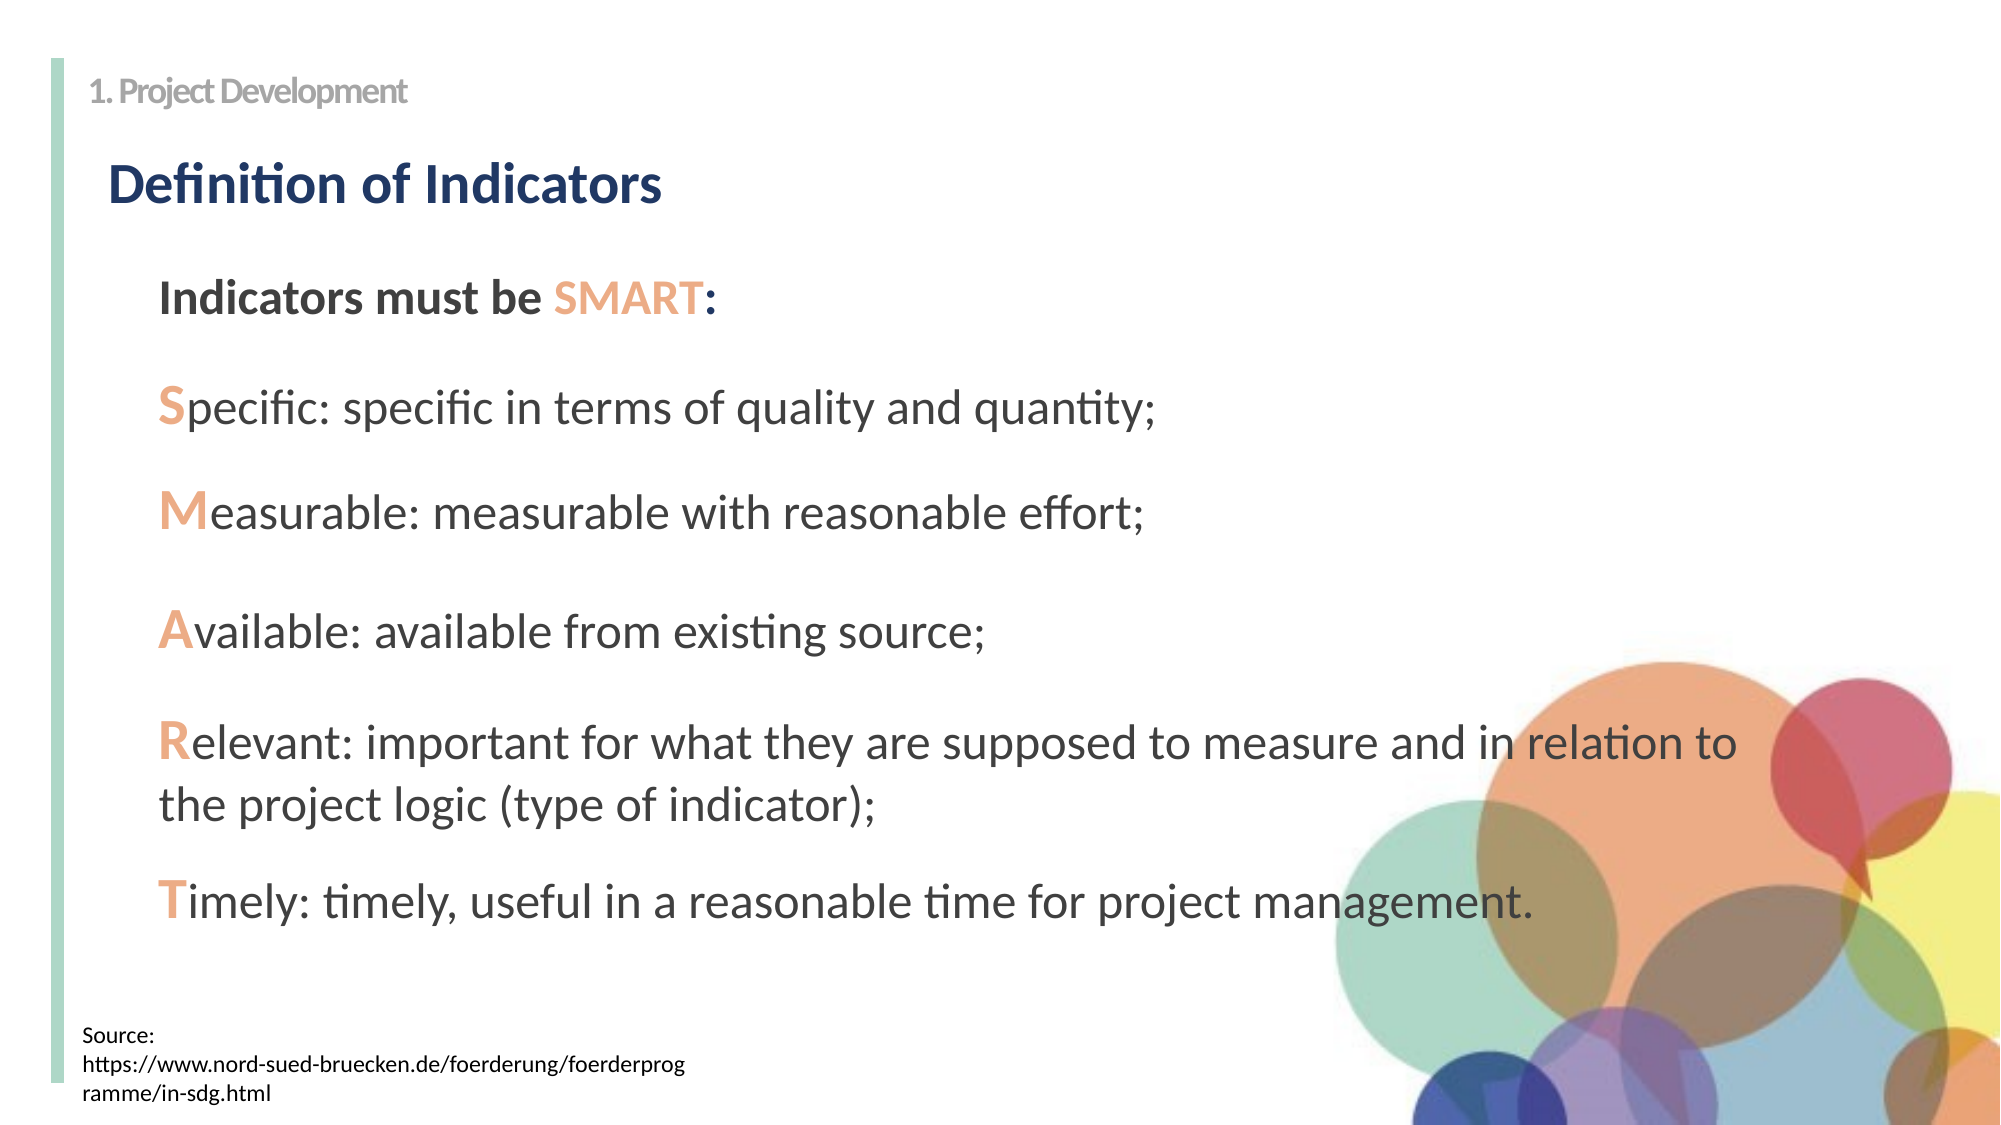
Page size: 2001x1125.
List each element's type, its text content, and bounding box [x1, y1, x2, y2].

text_box Available: available from existing source; [143, 582, 1006, 668]
picture [1081, 631, 2000, 1125]
text_box Source: https://www.nord-sued-bruecken.de/foerderung/foerderprogramme/in-sdg.html [82, 1019, 693, 1106]
text_box Definition of Indicators [93, 109, 679, 223]
text_box Relevant: important for what they are supposed to measure and in relation to the project logic (type of indicator); [143, 694, 1081, 839]
text_box Timely: timely, useful in a reasonable time for project management. [143, 853, 1081, 938]
text_box Indicators must be SMART: [143, 233, 1740, 333]
text_box Specific: specific in terms of quality and quantity; [143, 358, 1258, 444]
text_box 1. Project Development [72, 58, 424, 118]
text_box Measurable: measurable with reasonable effort; [143, 463, 1235, 549]
